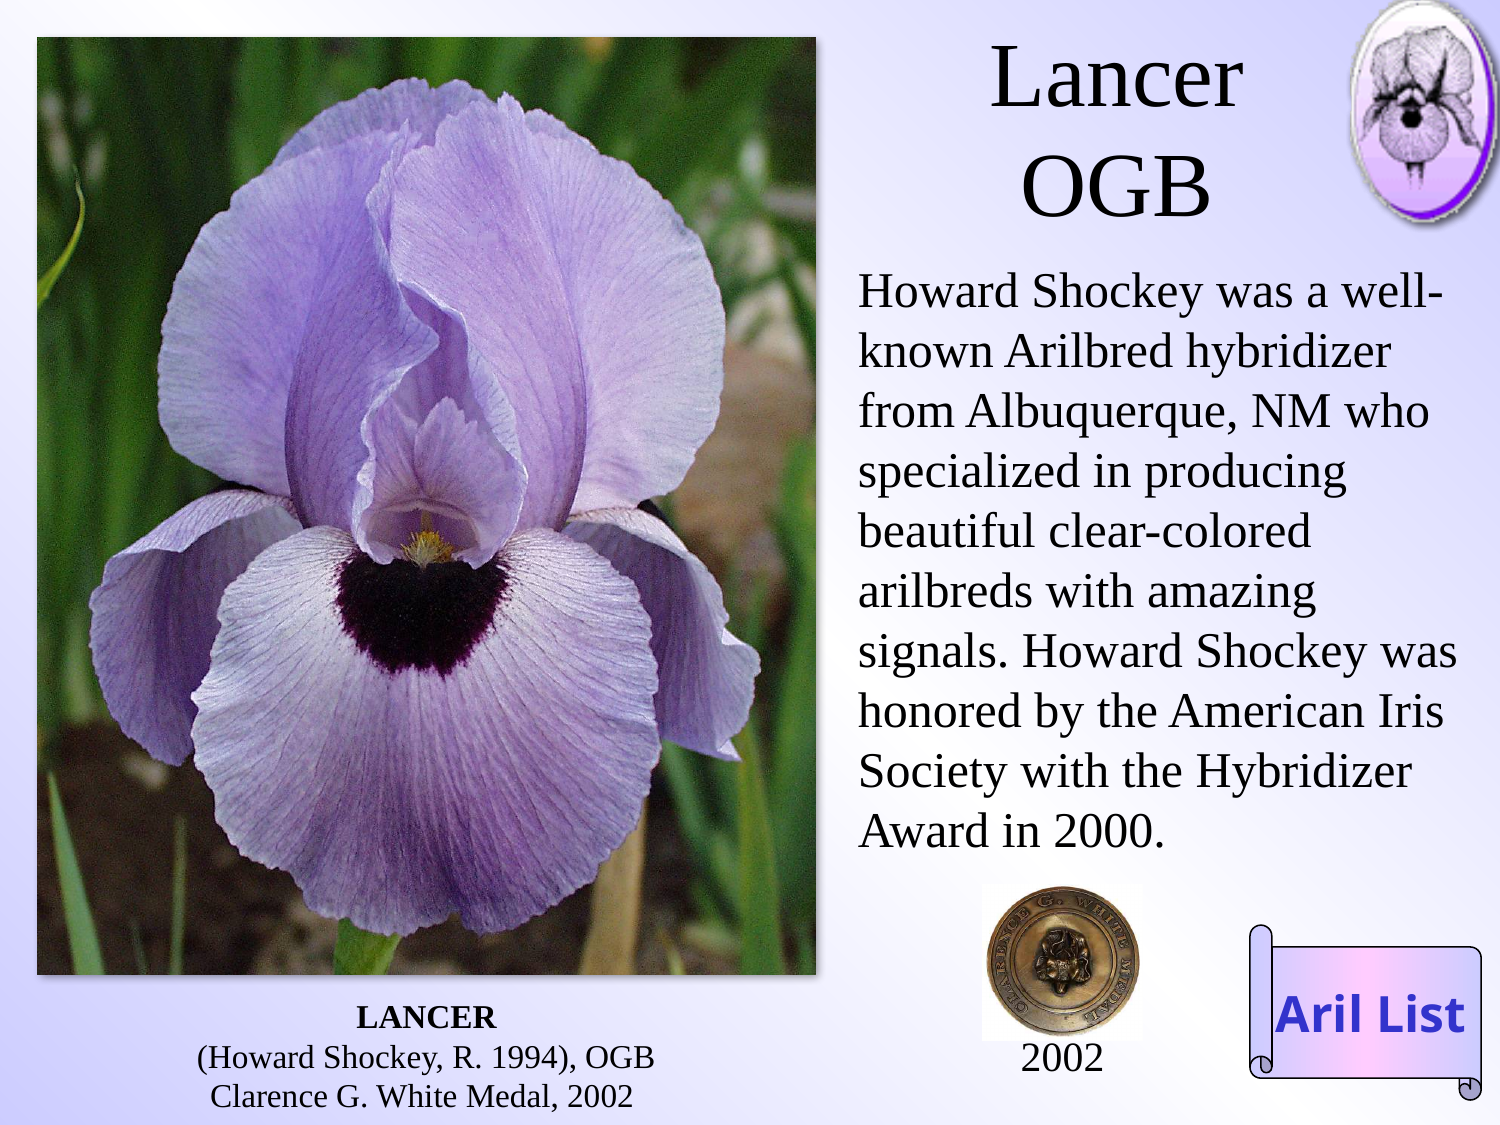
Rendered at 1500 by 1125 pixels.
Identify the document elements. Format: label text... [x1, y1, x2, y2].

text_box LANCER (Howard Shockey, R. 1994), OGB Clarence G. White Medal, 2002 [82, 987, 771, 1125]
picture [1350, 0, 1500, 225]
title Lancer OGB [908, 12, 1325, 238]
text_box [974, 884, 1150, 1089]
picture [37, 37, 816, 975]
text_box Howard Shockey was a well-known Arilbred hybridizer from Albuquerque, NM who specialized in producing beautiful clear-colored arilbreds with amazing signals. Howard Shockey was honored by the American Iris Society with the Hybridizer Award in 2000. [843, 250, 1481, 866]
text_box Aril List [1249, 925, 1482, 1101]
